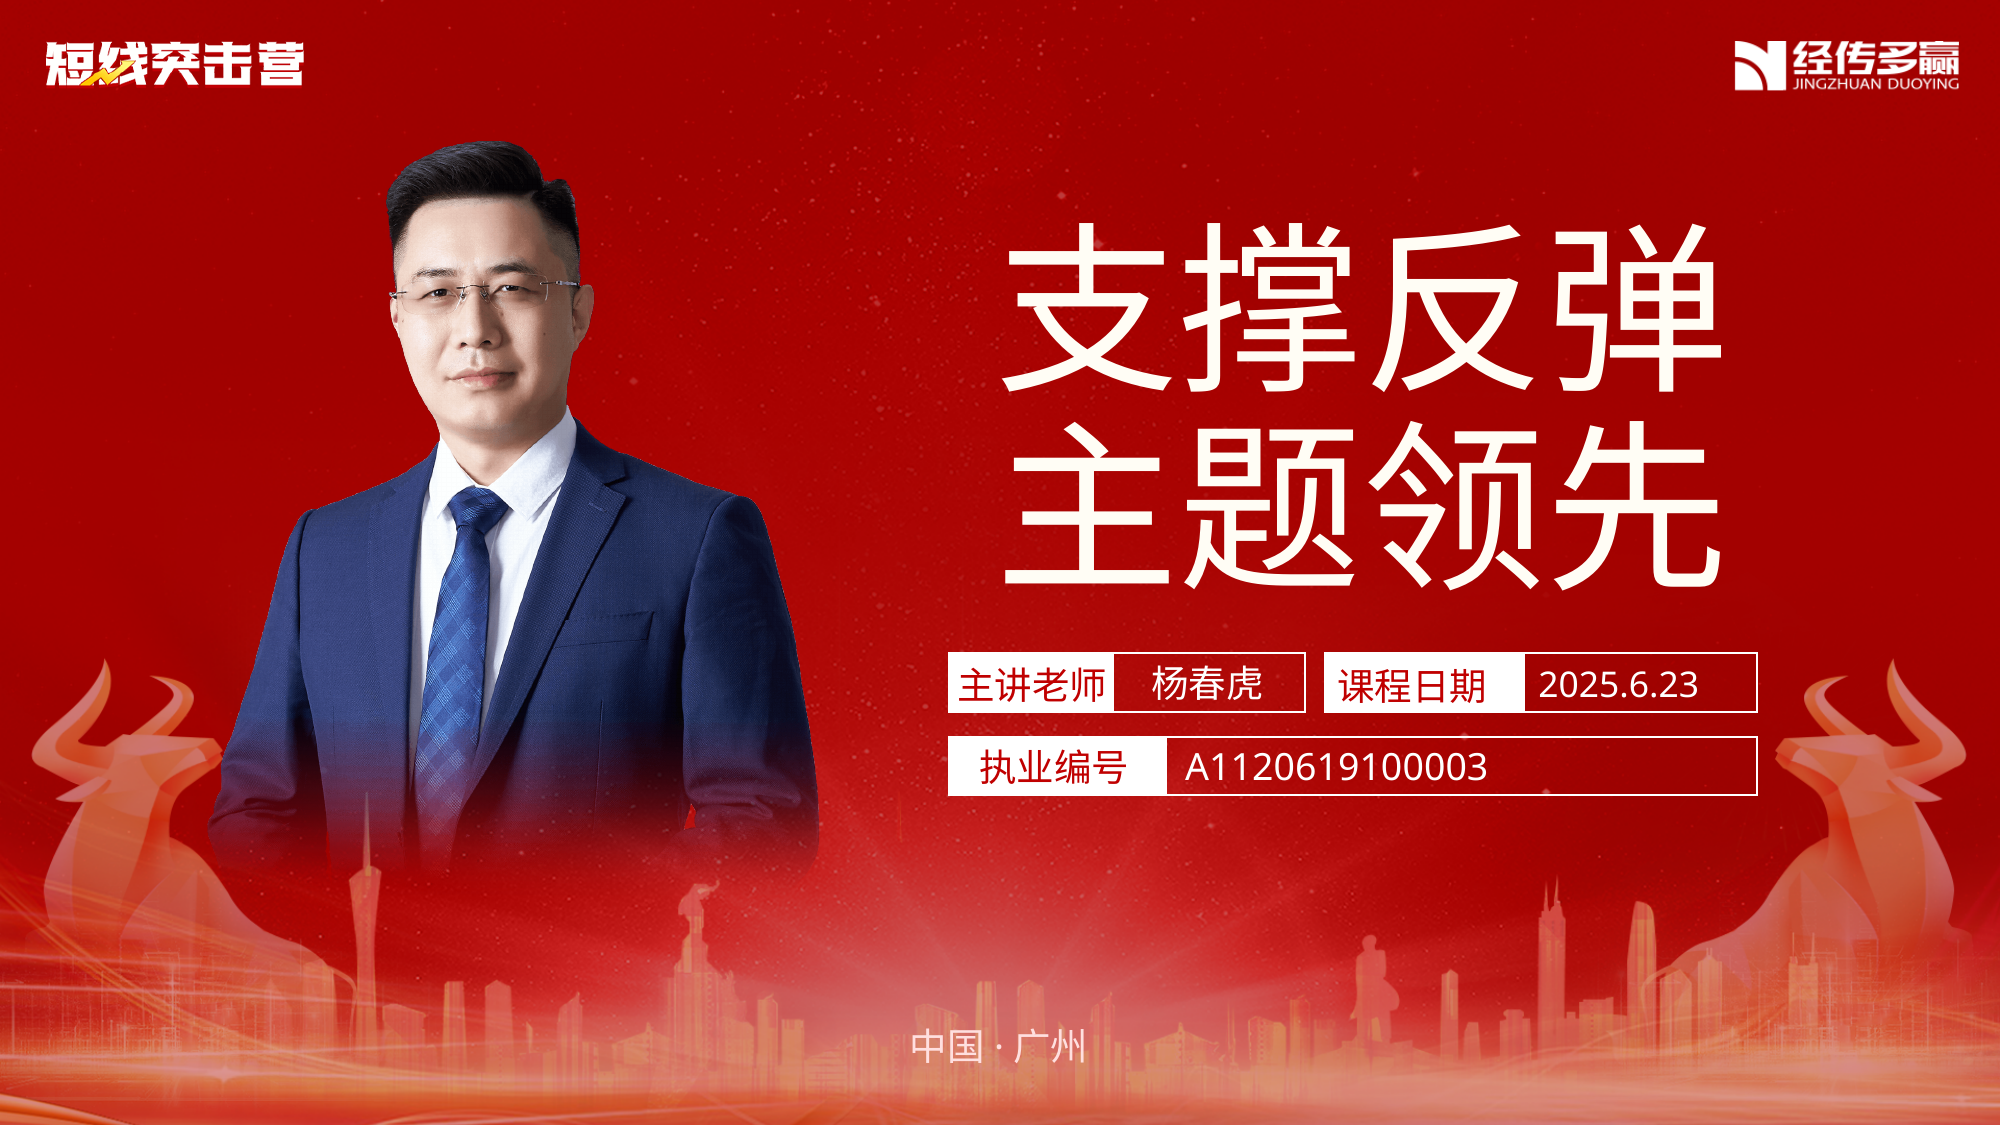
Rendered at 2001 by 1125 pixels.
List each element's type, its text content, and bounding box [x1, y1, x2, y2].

text_box [1114, 652, 1306, 713]
text_box 支撑反弹 主题领先 [820, 212, 1983, 623]
picture [0, 0, 2000, 1125]
text_box 中国·广州 [895, 1015, 1129, 1076]
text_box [948, 735, 1758, 798]
text_box 杨春虎 [1136, 652, 1281, 712]
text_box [1322, 653, 1782, 716]
text_box 主讲老师 [942, 654, 1130, 714]
